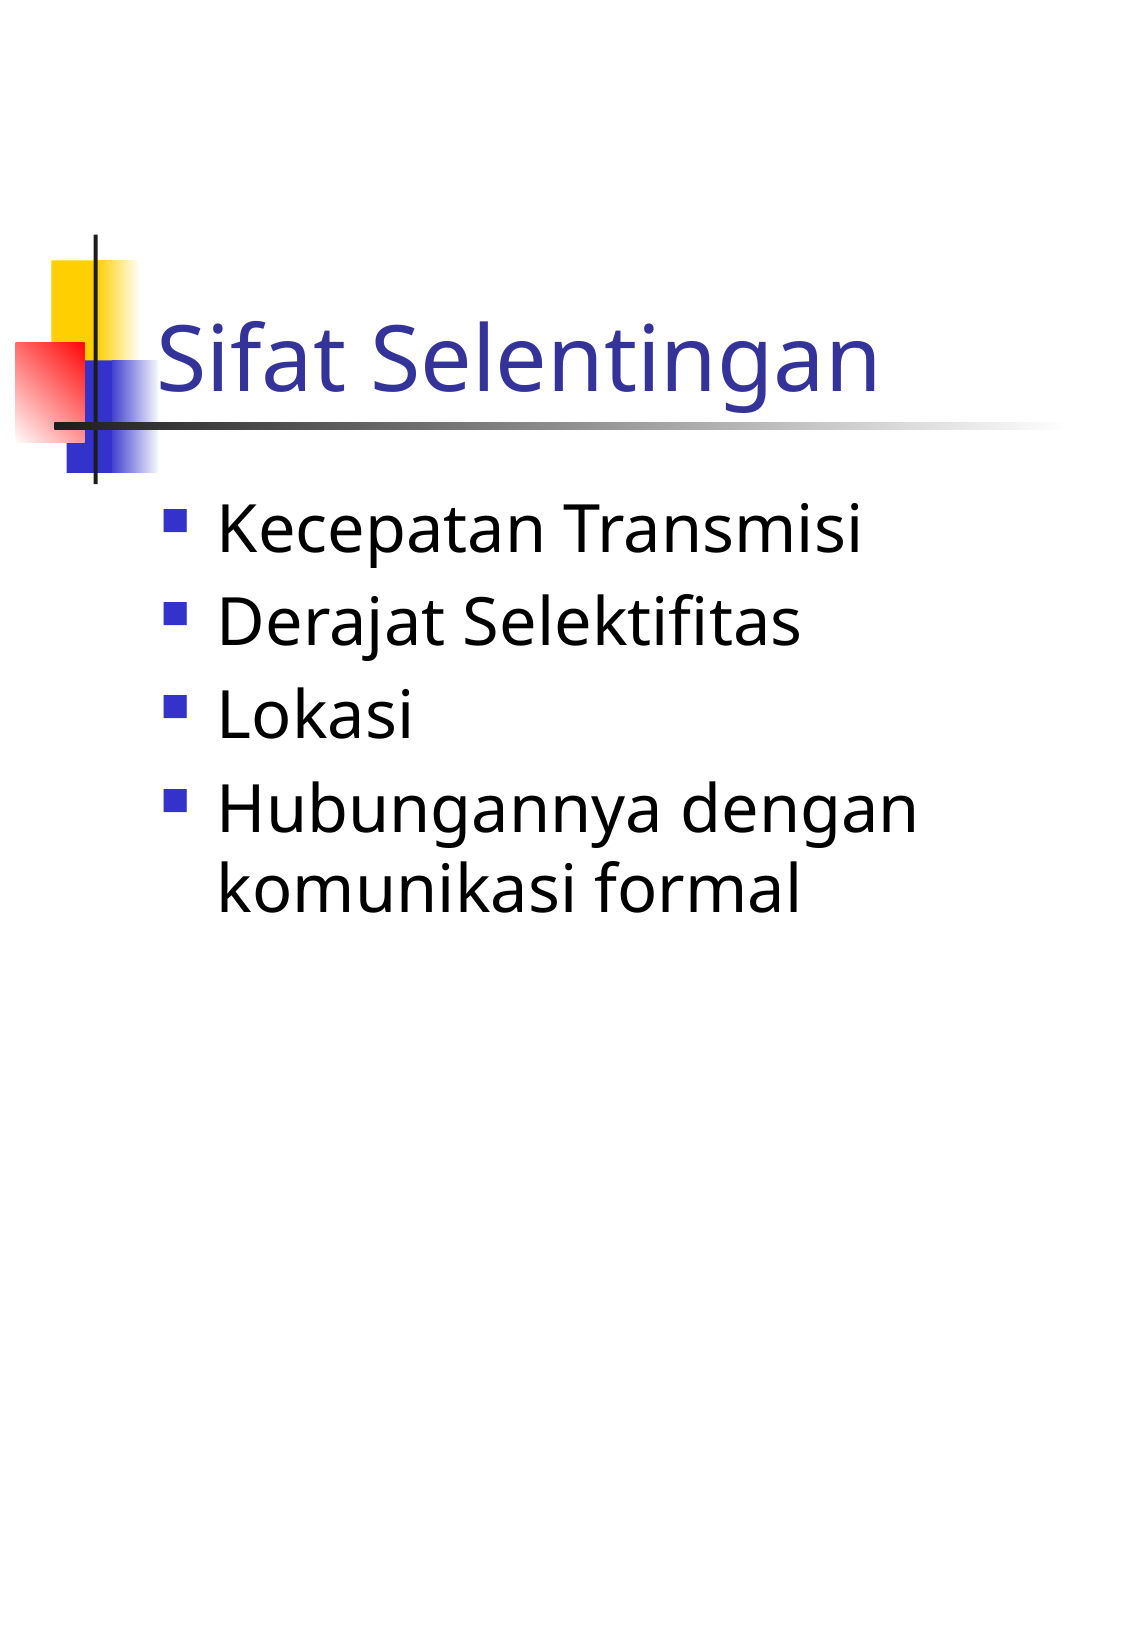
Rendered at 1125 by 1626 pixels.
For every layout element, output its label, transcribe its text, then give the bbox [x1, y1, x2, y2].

title Sifat Selentingan [141, 146, 1101, 418]
list Kecepatan Transmisi Derajat Selektifitas Lokasi Hubungannya dengan komunikasi formal [145, 477, 994, 1229]
